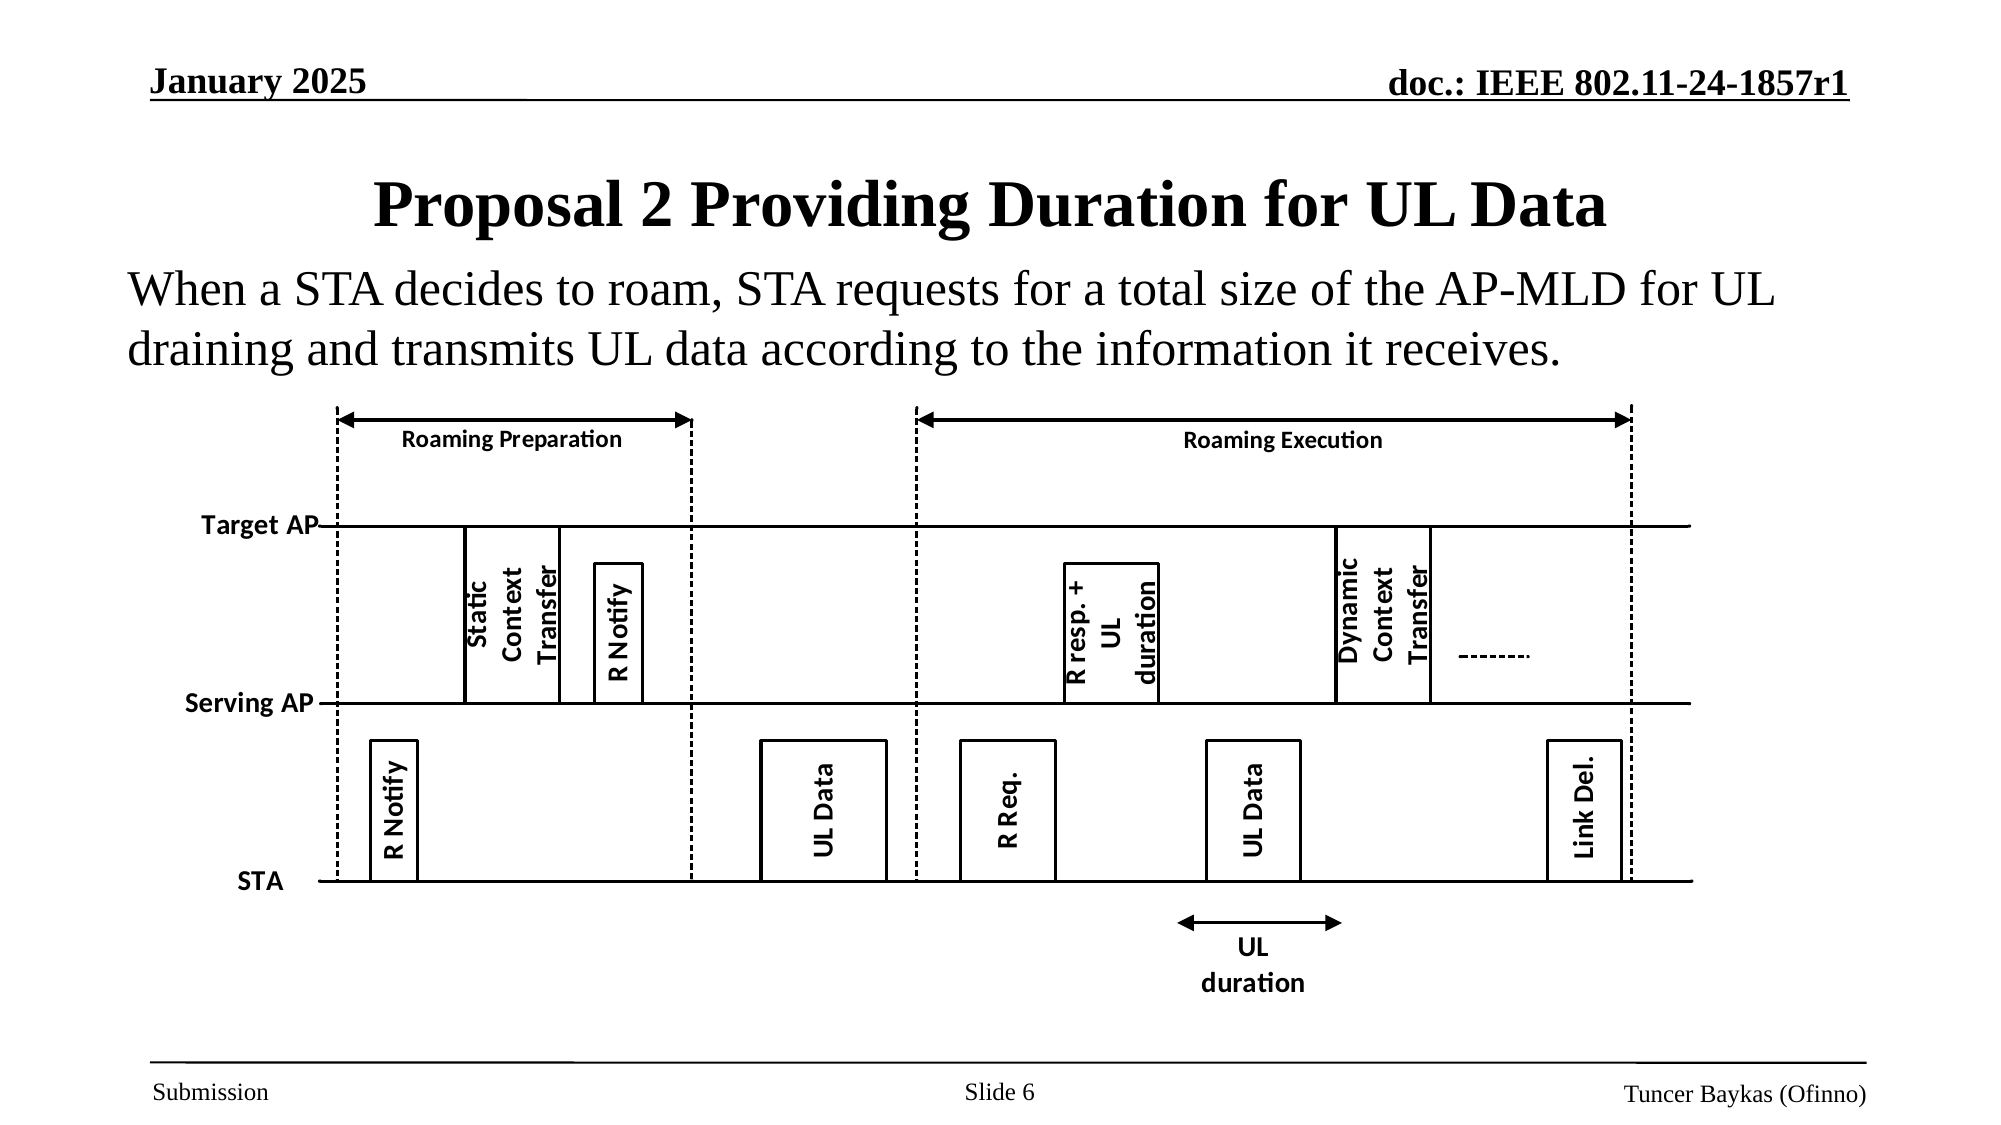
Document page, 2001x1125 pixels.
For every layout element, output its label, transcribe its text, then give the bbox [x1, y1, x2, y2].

title Proposal 2 Providing Duration for UL Data [149, 112, 1850, 288]
picture [167, 400, 1696, 1016]
text_box When a STA decides to roam, STA requests for a total size of the AP-MLD for UL draining and transmits UL data according to the information it receives. [112, 248, 1838, 383]
footer Tuncer Baykas (Ofinno) [1169, 1076, 1867, 1108]
slide_number Slide 6 [930, 1075, 1069, 1107]
text_box January 2025 [149, 56, 560, 101]
